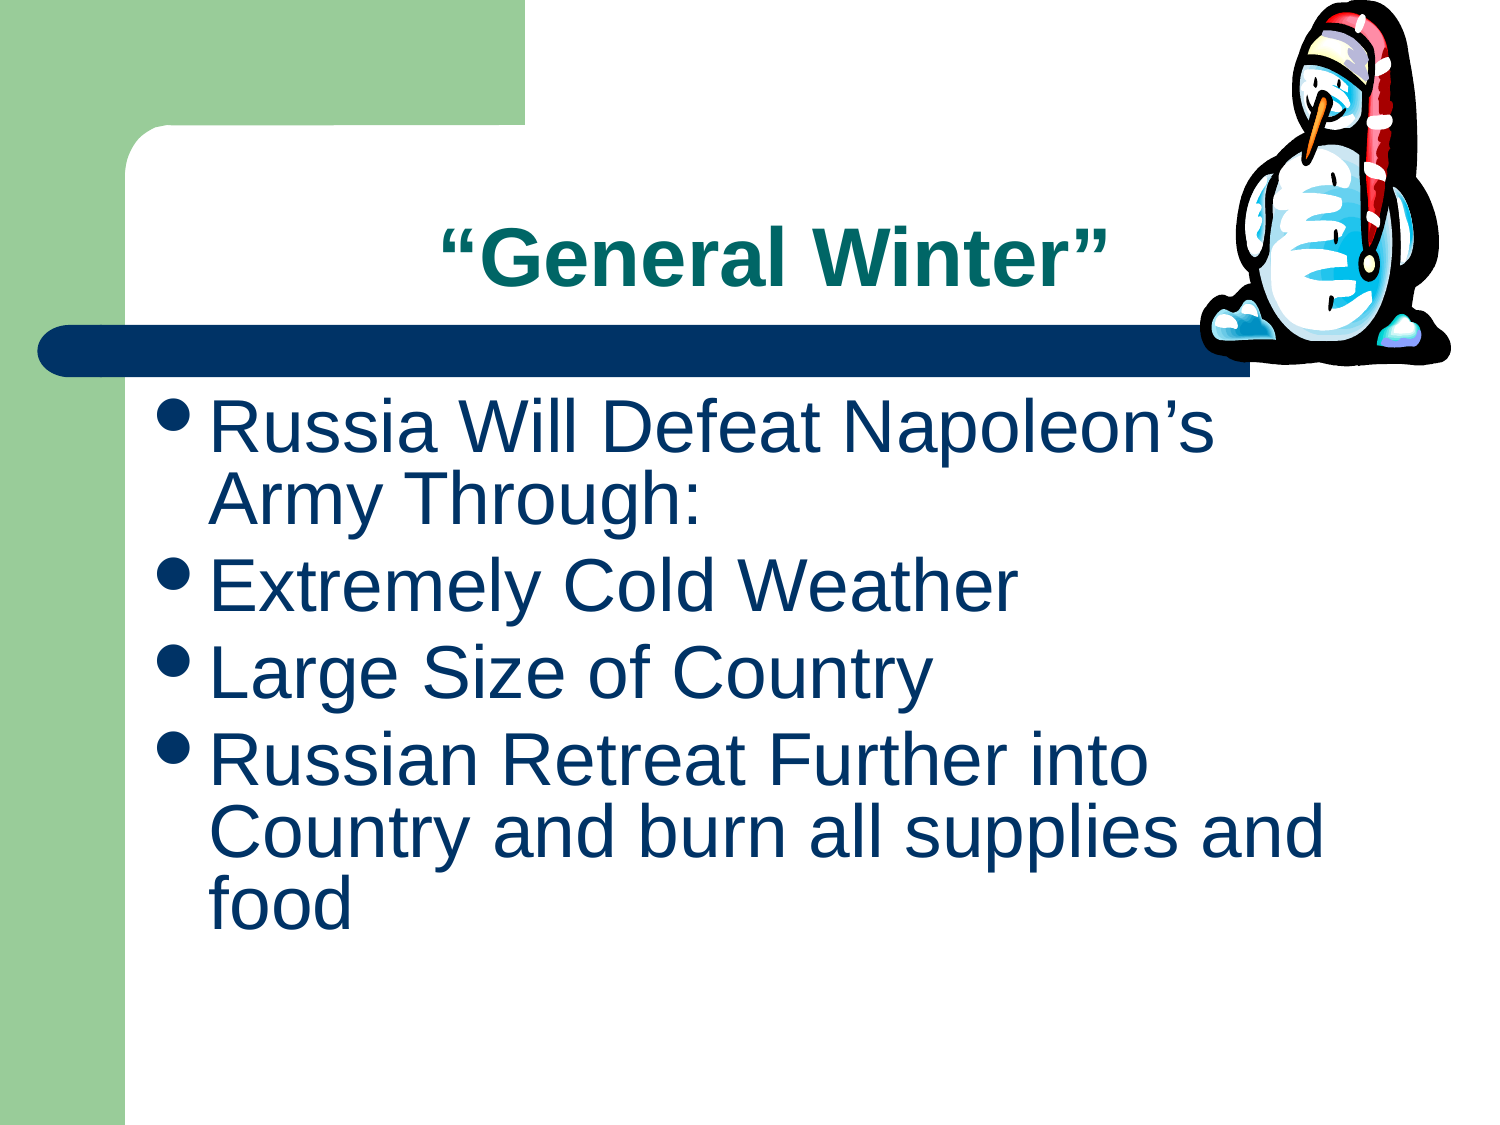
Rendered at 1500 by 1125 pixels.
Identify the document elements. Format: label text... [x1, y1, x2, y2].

title “General Winter” [125, 125, 1194, 313]
picture [1199, 0, 1454, 370]
list Russia Will Defeat Napoleon’s Army Through: Extremely Cold Weather Large Size of Country Russian Retreat Further into Country and burn all supplies and food [137, 387, 1400, 999]
